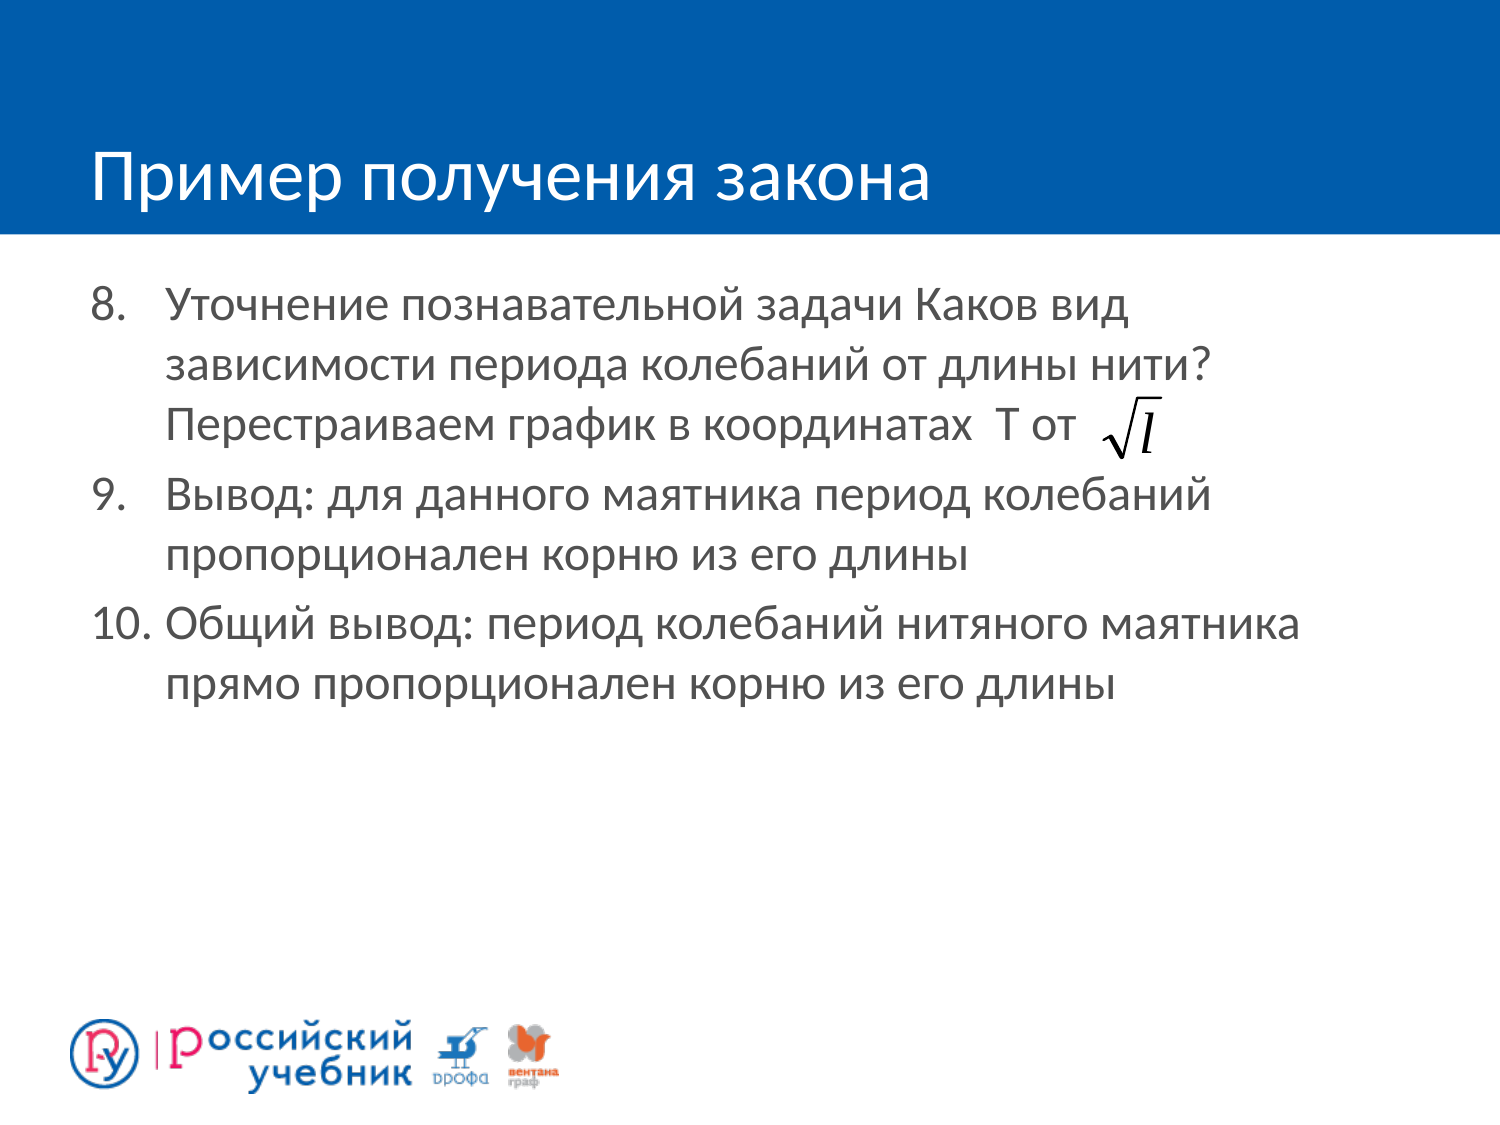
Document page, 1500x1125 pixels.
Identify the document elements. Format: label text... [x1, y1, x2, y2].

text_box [1092, 385, 1176, 474]
list Уточнение познавательной задачи Каков вид зависимости периода колебаний от длины нити? Перестраиваем график в координатах Т от Вывод: для данного маятника период колебаний пропорционален корню из его длины Общий вывод: период колебаний нитяного маятника прямо пропорционален корню из его длины [75, 262, 1425, 1005]
title Пример получения закона [75, 35, 1425, 223]
picture [70, 1019, 559, 1094]
